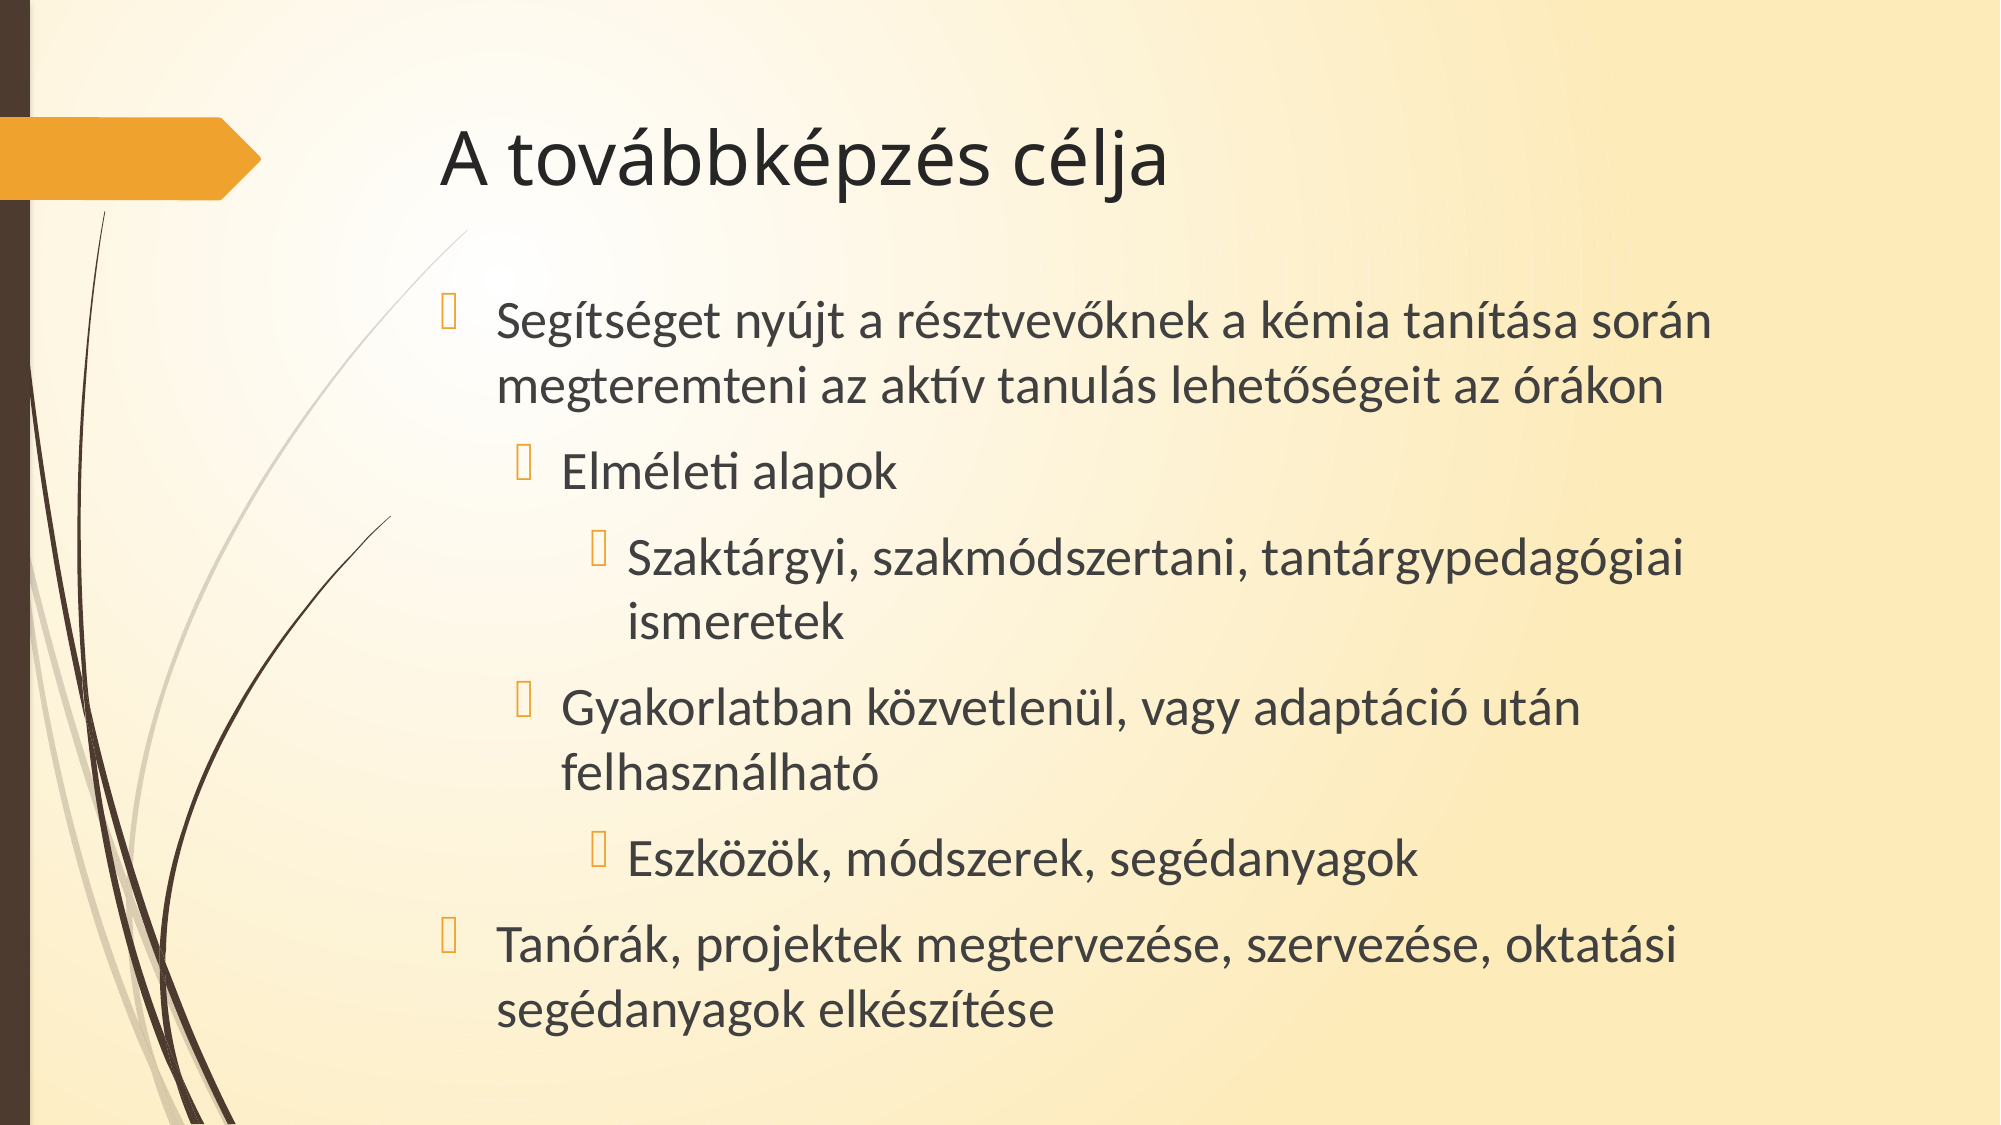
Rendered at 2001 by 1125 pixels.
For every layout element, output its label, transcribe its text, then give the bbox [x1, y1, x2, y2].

title A továbbképzés célja [425, 102, 1888, 227]
list Segítséget nyújt a résztvevőknek a kémia tanítása során megteremteni az aktív tanulás lehetőségeit az órákon Elméleti alapok Szaktárgyi, szakmódszertani, tantárgypedagógiai ismeretek Gyakorlatban közvetlenül, vagy adaptáció után felhasználható Eszközök, módszerek, segédanyagok Tanórák, projektek megtervezése, szervezése, oktatási segédanyagok elkészítése [424, 276, 1888, 1081]
